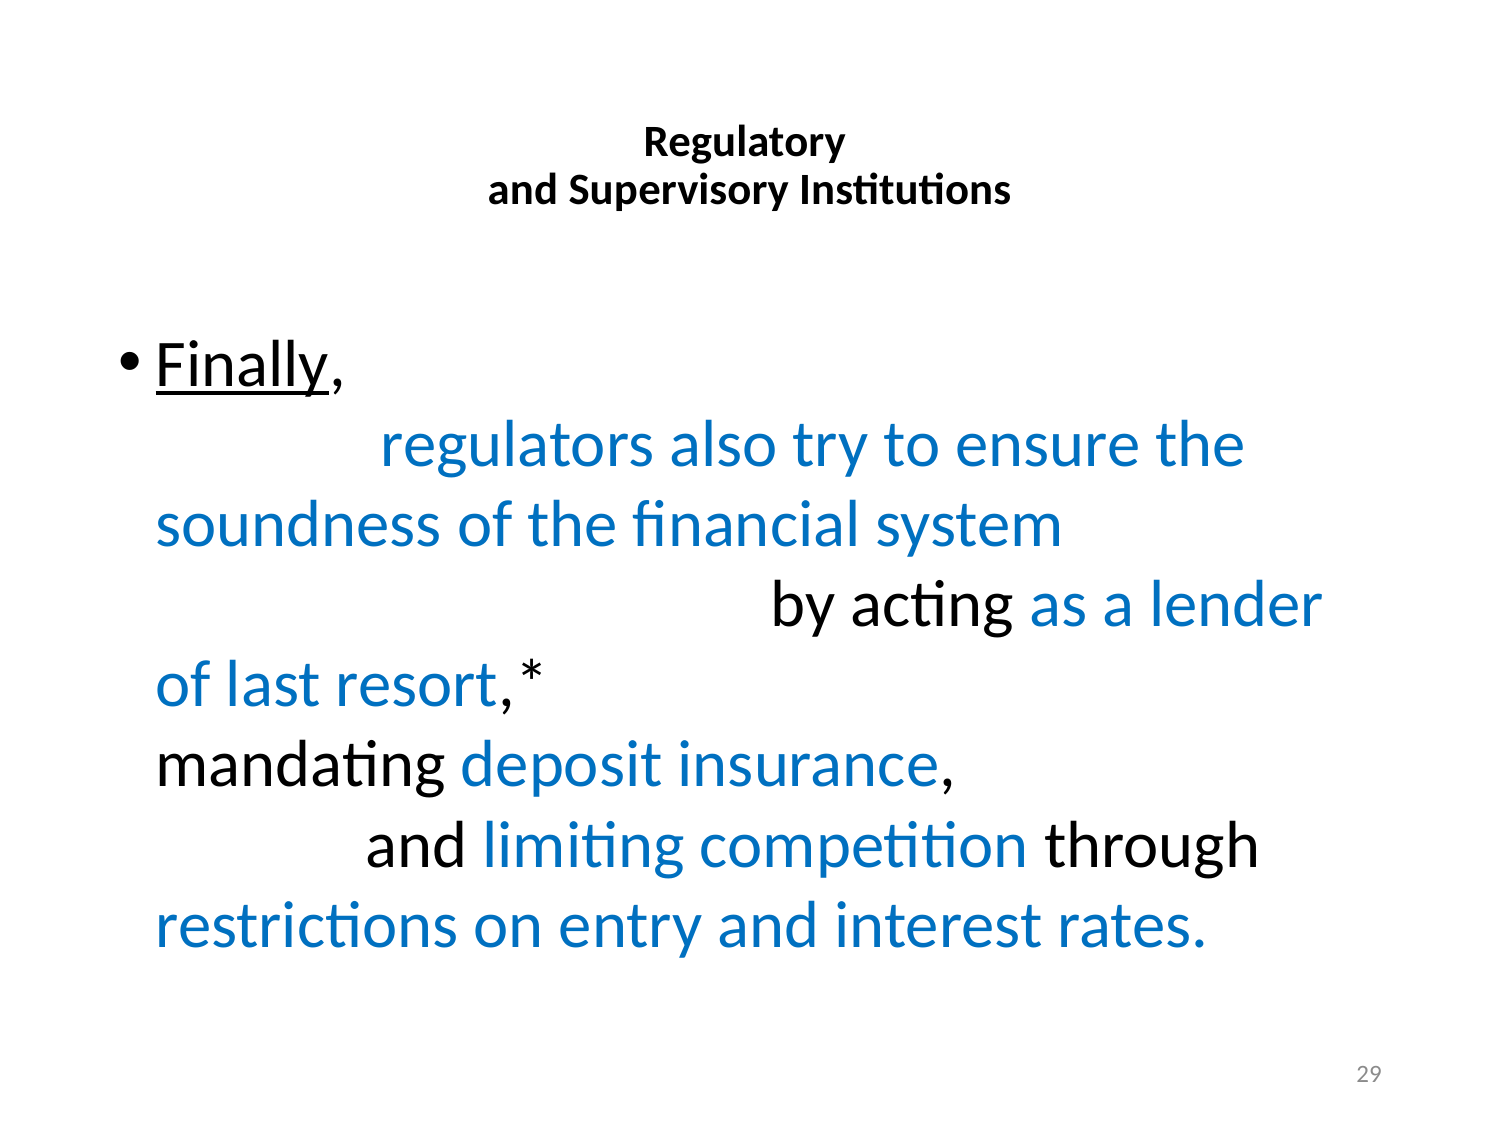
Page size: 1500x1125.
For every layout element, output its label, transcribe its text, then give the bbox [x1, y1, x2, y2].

list Finally, regulators also try to ensure the soundness of the financial system by acting as a lender of last resort,* mandating deposit insurance, and limiting competition through restrictions on entry and interest rates. [103, 312, 1397, 1125]
slide_number 29 [1059, 1042, 1397, 1103]
title Regulatory and Supervisory Institutions [103, 59, 1397, 278]
